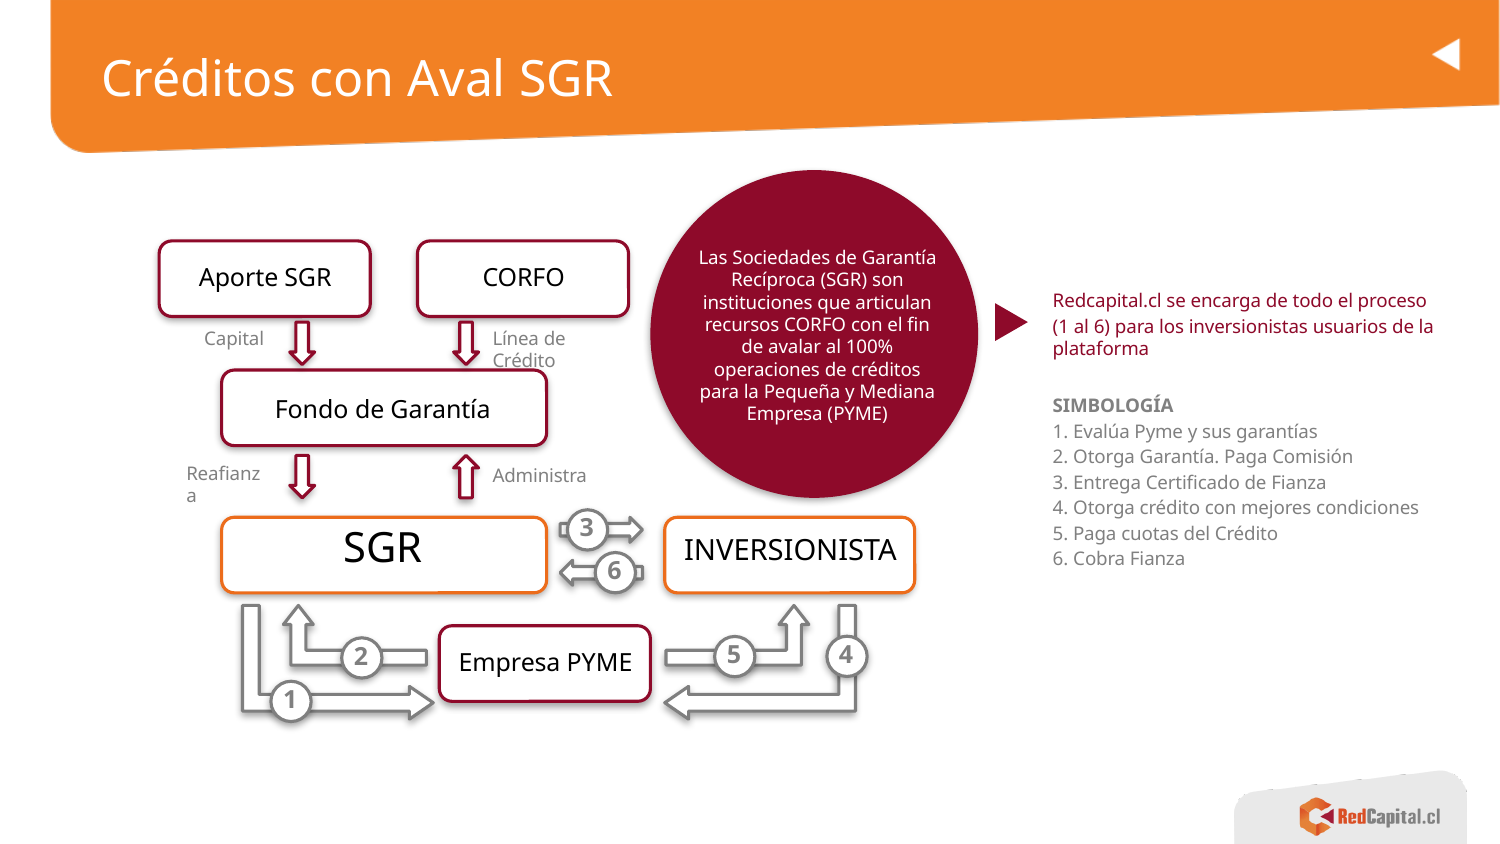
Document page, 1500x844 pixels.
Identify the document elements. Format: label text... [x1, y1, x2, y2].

picture [1234, 770, 1468, 844]
text_box Las Sociedades de Garantía Recíproca (SGR) son instituciones que articulan recursos CORFO con el fin de avalar al 100% operaciones de créditos para la Pequeña y Mediana Empresa (PYME) [917, 243, 938, 425]
text_box SIMBOLOGÍA 1. Evalúa Pyme y sus garantías 2. Otorga Garantía. Paga Comisión 3. Entrega Certificado de Fianza 4. Otorga crédito con mejores condiciones 5. Paga cuotas del Crédito 6. Cobra Fianza [1049, 391, 1439, 596]
text_box [995, 303, 1028, 341]
text_box [679, 169, 979, 461]
picture [49, 0, 1500, 153]
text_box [158, 240, 915, 722]
text_box Redcapital.cl se encarga de todo el proceso (1 al 6) para los inversionistas usuarios de la plataforma [1049, 286, 1439, 360]
